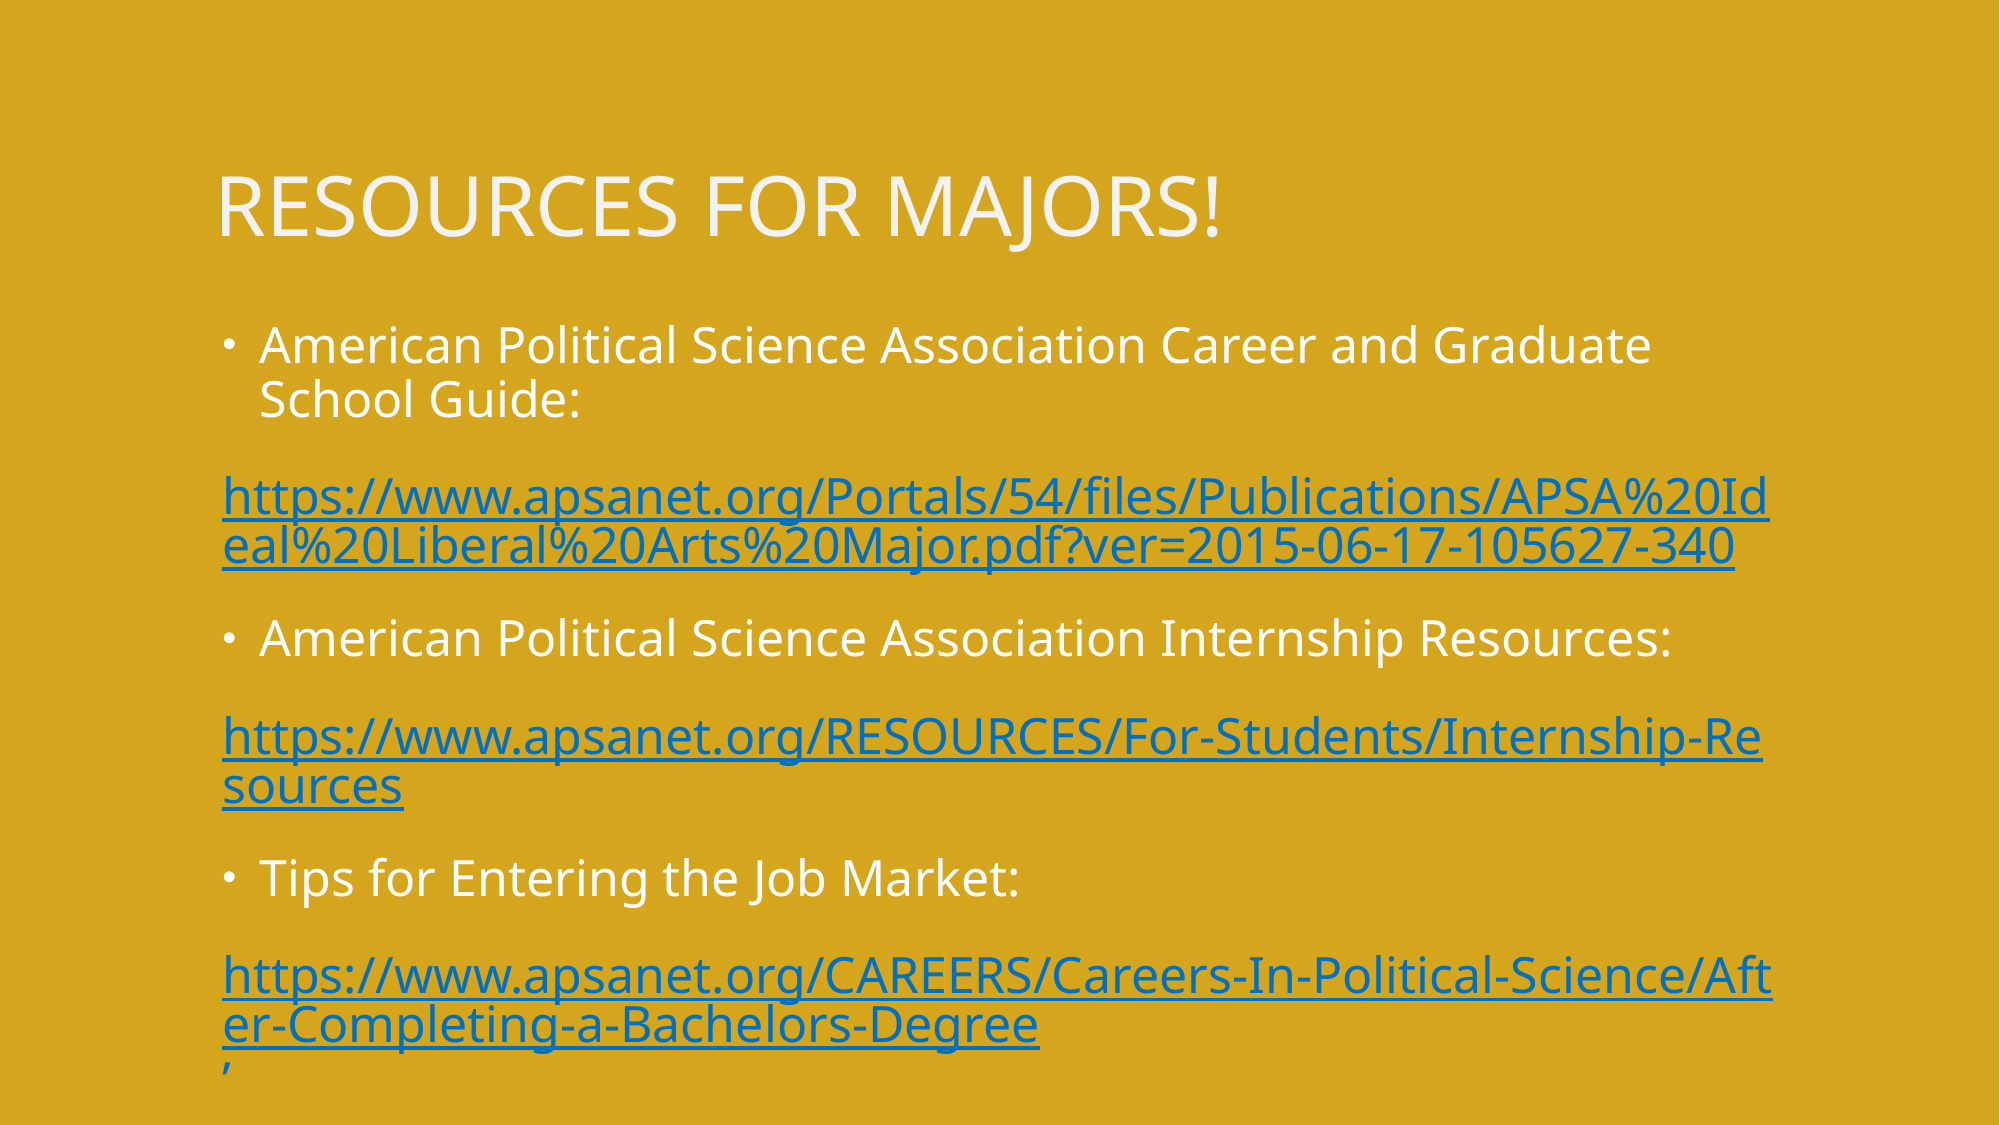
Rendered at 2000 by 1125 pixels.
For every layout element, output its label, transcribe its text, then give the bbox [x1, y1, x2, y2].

list American Political Science Association Career and Graduate School Guide: https://www.apsanet.org/Portals/54/files/Publications/APSA%20Ideal%20Liberal%20Arts%20Major.pdf?ver=2015-06-17-105627-340 American Political Science Association Internship Resources: https://www.apsanet.org/RESOURCES/For-Students/Internship-Resources Tips for Entering the Job Market: https://www.apsanet.org/CAREERS/Careers-In-Political-Science/After-Completing-a-Bachelors-Degree’ [199, 312, 1800, 1125]
title Resources for Majors! [199, 45, 1800, 263]
